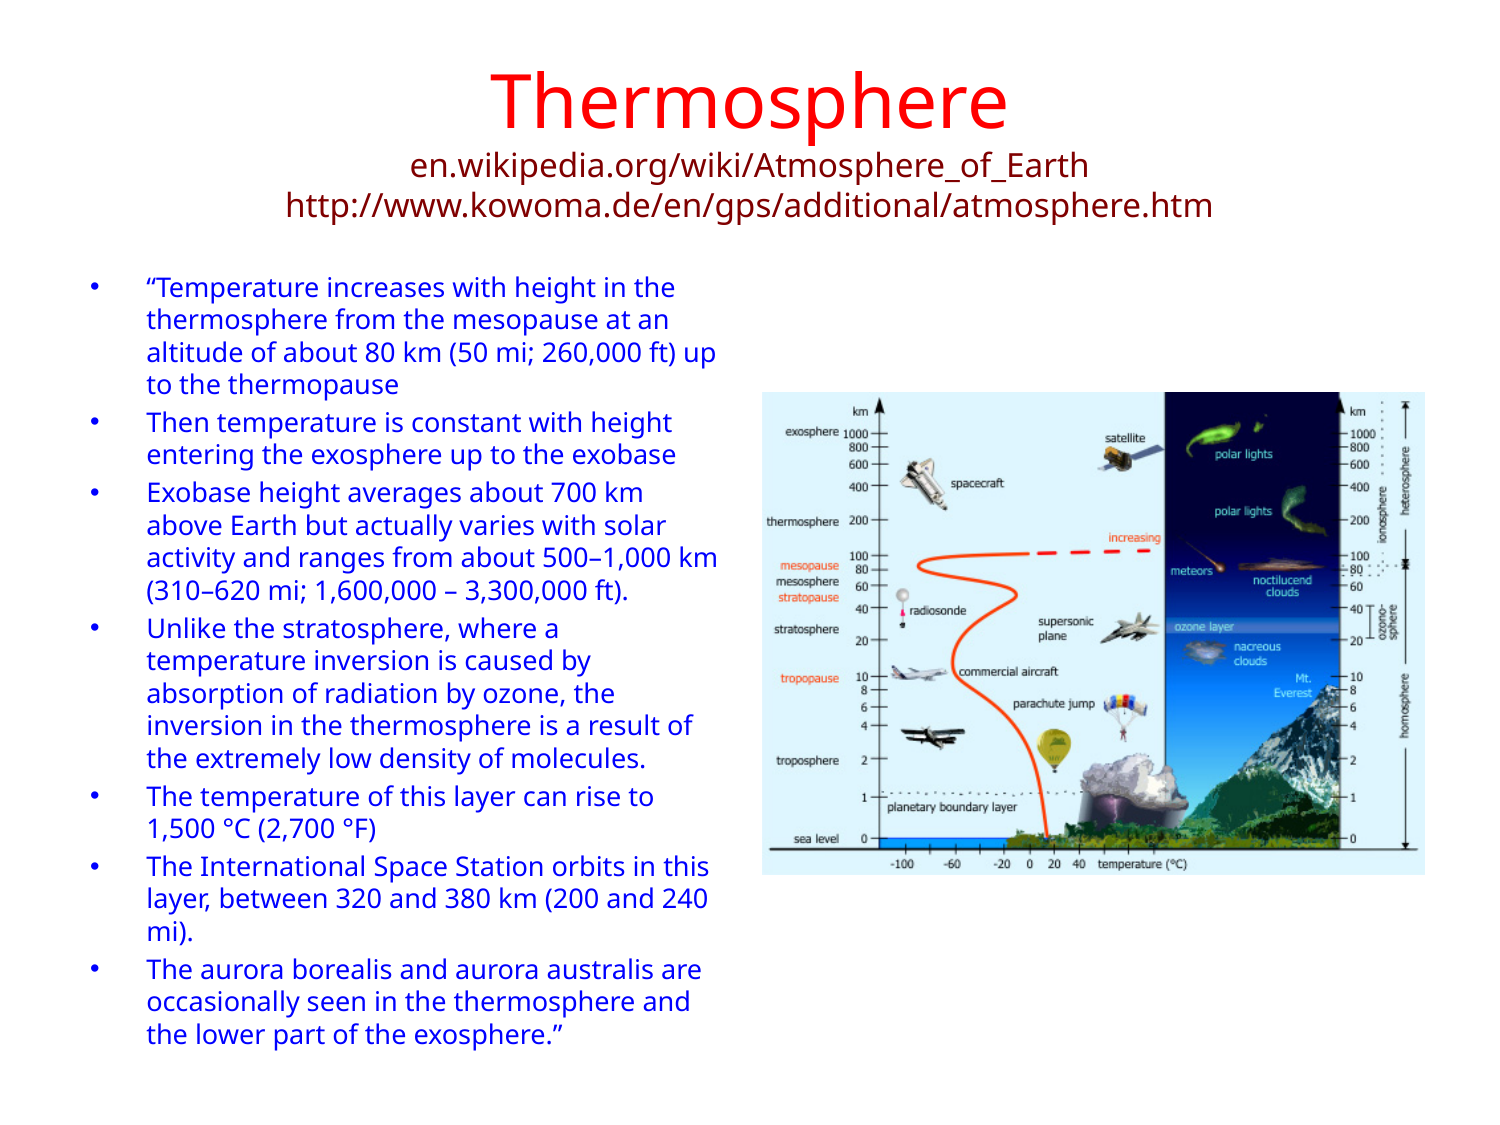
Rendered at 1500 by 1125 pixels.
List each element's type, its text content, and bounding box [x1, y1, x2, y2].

list “Temperature increases with height in the thermosphere from the mesopause at an altitude of about 80 km (50 mi; 260,000 ft) up to the thermopause Then temperature is constant with height entering the exosphere up to the exobase Exobase height averages about 700 km above Earth but actually varies with solar activity and ranges from about 500–1,000 km (310–620 mi; 1,600,000 – 3,300,000 ft). Unlike the stratosphere, where a temperature inversion is caused by absorption of radiation by ozone, the inversion in the thermosphere is a result of the extremely low density of molecules. The temperature of this layer can rise to 1,500 °C (2,700 °F) The International Space Station orbits in this layer, between 320 and 380 km (200 and 240 mi). The aurora borealis and aurora australis are occasionally seen in the thermosphere and the lower part of the exosphere.” [75, 262, 738, 1005]
title Thermosphere en.wikipedia.org/wiki/Atmosphere_of_Earth http://www.kowoma.de/en/gps/additional/atmosphere.htm [75, 45, 1425, 233]
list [762, 262, 1426, 1006]
